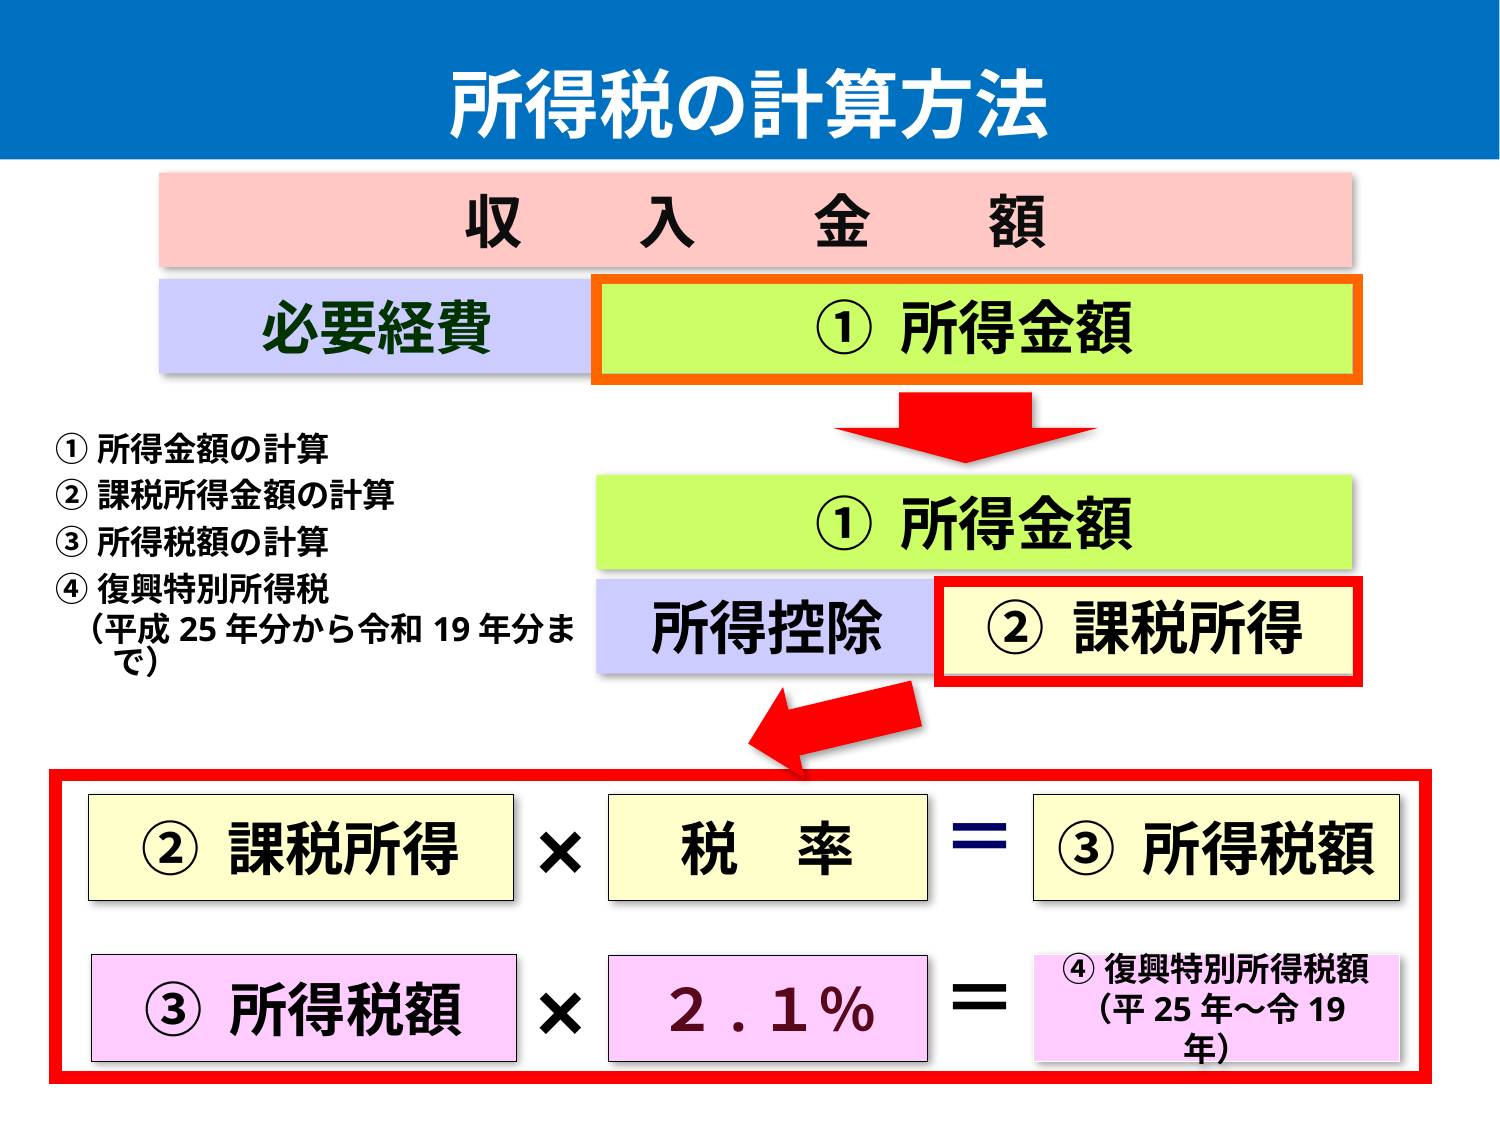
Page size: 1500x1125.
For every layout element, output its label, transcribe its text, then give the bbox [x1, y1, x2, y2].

text_box [832, 391, 1099, 465]
text_box ① 所得金額 [606, 474, 1353, 571]
text_box 収 入 金 額 [158, 172, 1353, 268]
text_box ＝ [926, 769, 1035, 774]
text_box [746, 679, 924, 781]
text_box 必要経費 [158, 278, 595, 374]
text_box × [523, 954, 607, 1062]
text_box 所得控除 [606, 578, 938, 675]
text_box ①所得金額の計算 ②課税所得金額の計算 ③所得税額の計算 ④復興特別所得税 （平成25年分から令和19年分まで） [41, 420, 606, 693]
text_box [595, 278, 1359, 380]
title 所得税の計算方法 [0, 0, 1500, 160]
text_box ２.１％ [607, 954, 926, 1062]
text_box ④復興特別所得税額 （平25年～令19年） [1032, 954, 1401, 1062]
text_box [938, 580, 1359, 683]
text_box [54, 774, 1427, 1079]
text_box ③ 所得税額 [90, 954, 517, 1062]
text_box ＝ [926, 930, 1034, 1062]
